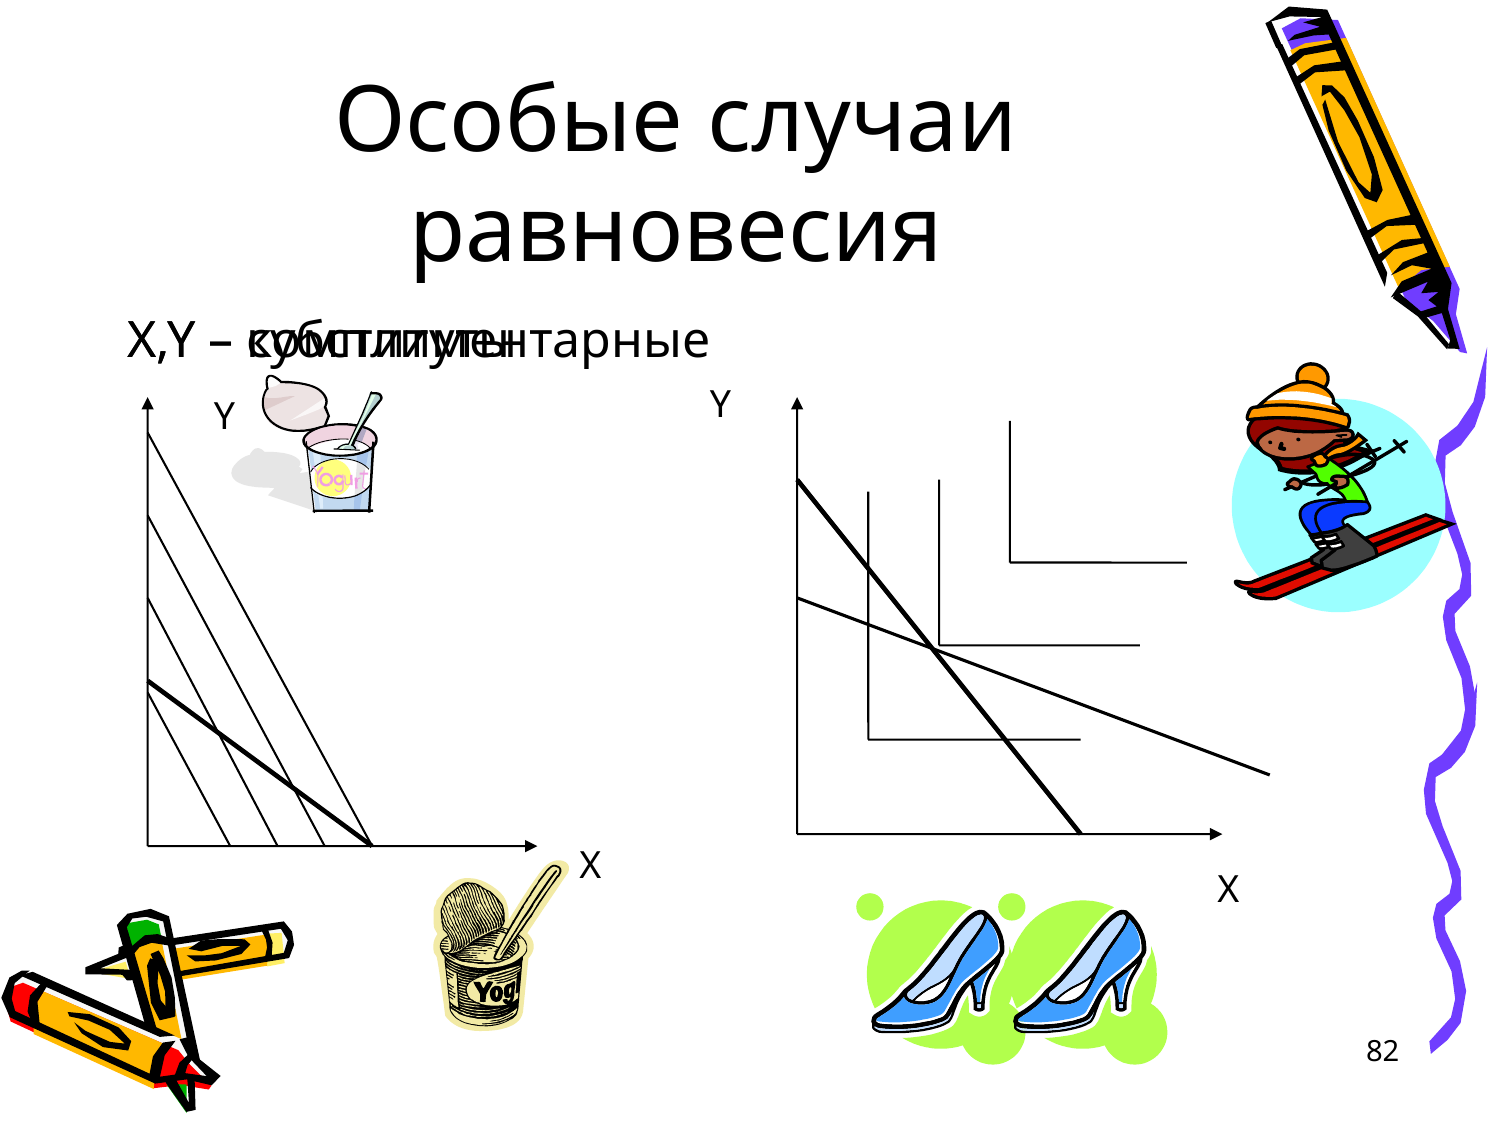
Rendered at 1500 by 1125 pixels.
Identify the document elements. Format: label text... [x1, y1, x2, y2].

text_box [790, 397, 804, 479]
text_box Y [679, 373, 762, 433]
picture [1222, 361, 1457, 622]
text_box X [549, 834, 632, 893]
picture [430, 857, 574, 1034]
slide_number 82 [1101, 1024, 1415, 1101]
title Особые случаи равновесия [112, 24, 1240, 288]
list X,Y – комплиментарные [112, 299, 1375, 900]
picture [229, 373, 385, 515]
text_box Y [183, 385, 224, 445]
text_box [141, 397, 154, 432]
text_box [373, 839, 538, 853]
text_box [1081, 827, 1223, 841]
text_box X [1186, 857, 1270, 917]
picture [855, 892, 1168, 1065]
